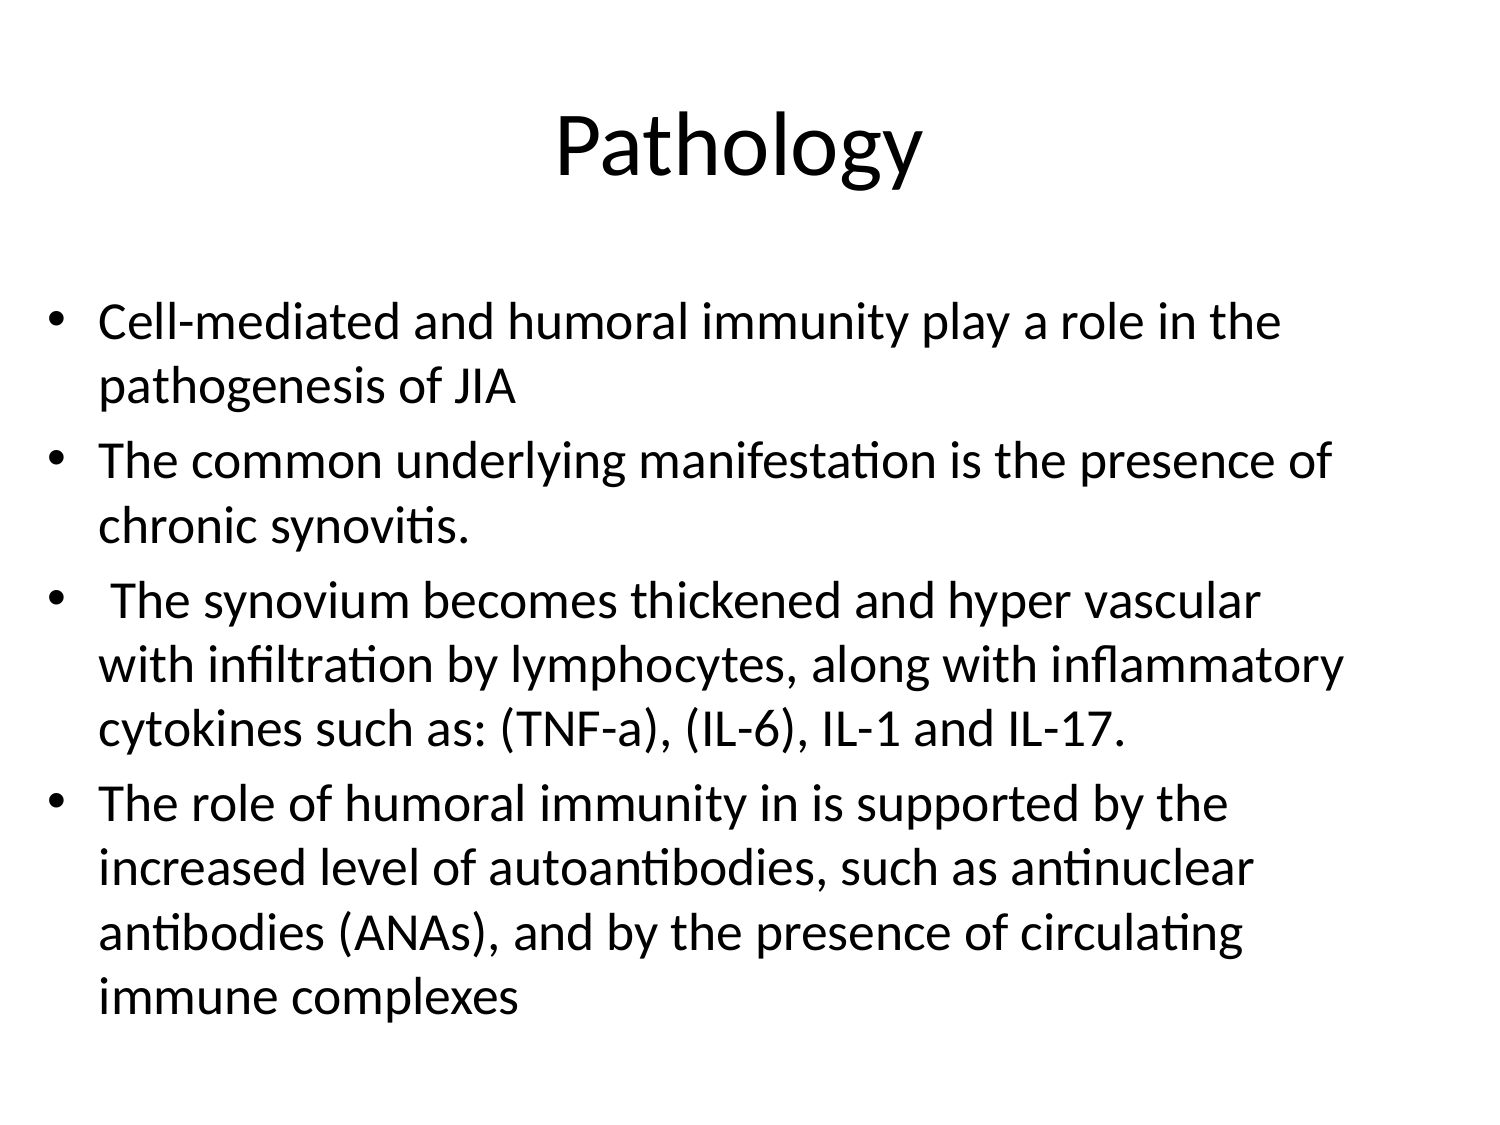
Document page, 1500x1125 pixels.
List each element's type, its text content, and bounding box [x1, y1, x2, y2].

list Cell-mediated and humoral immunity play a role in the pathogenesis of JIA The common underlying manifestation is the presence of chronic synovitis. The synovium becomes thickened and hyper vascular with infiltration by lymphocytes, along with inflammatory cytokines such as: (TNF-a), (IL-6), IL-1 and IL-17. The role of humoral immunity in is supported by the increased level of autoantibodies, such as antinuclear antibodies (ANAs), and by the presence of circulating immune complexes [32, 278, 1368, 1093]
title Pathology [75, 45, 1425, 233]
